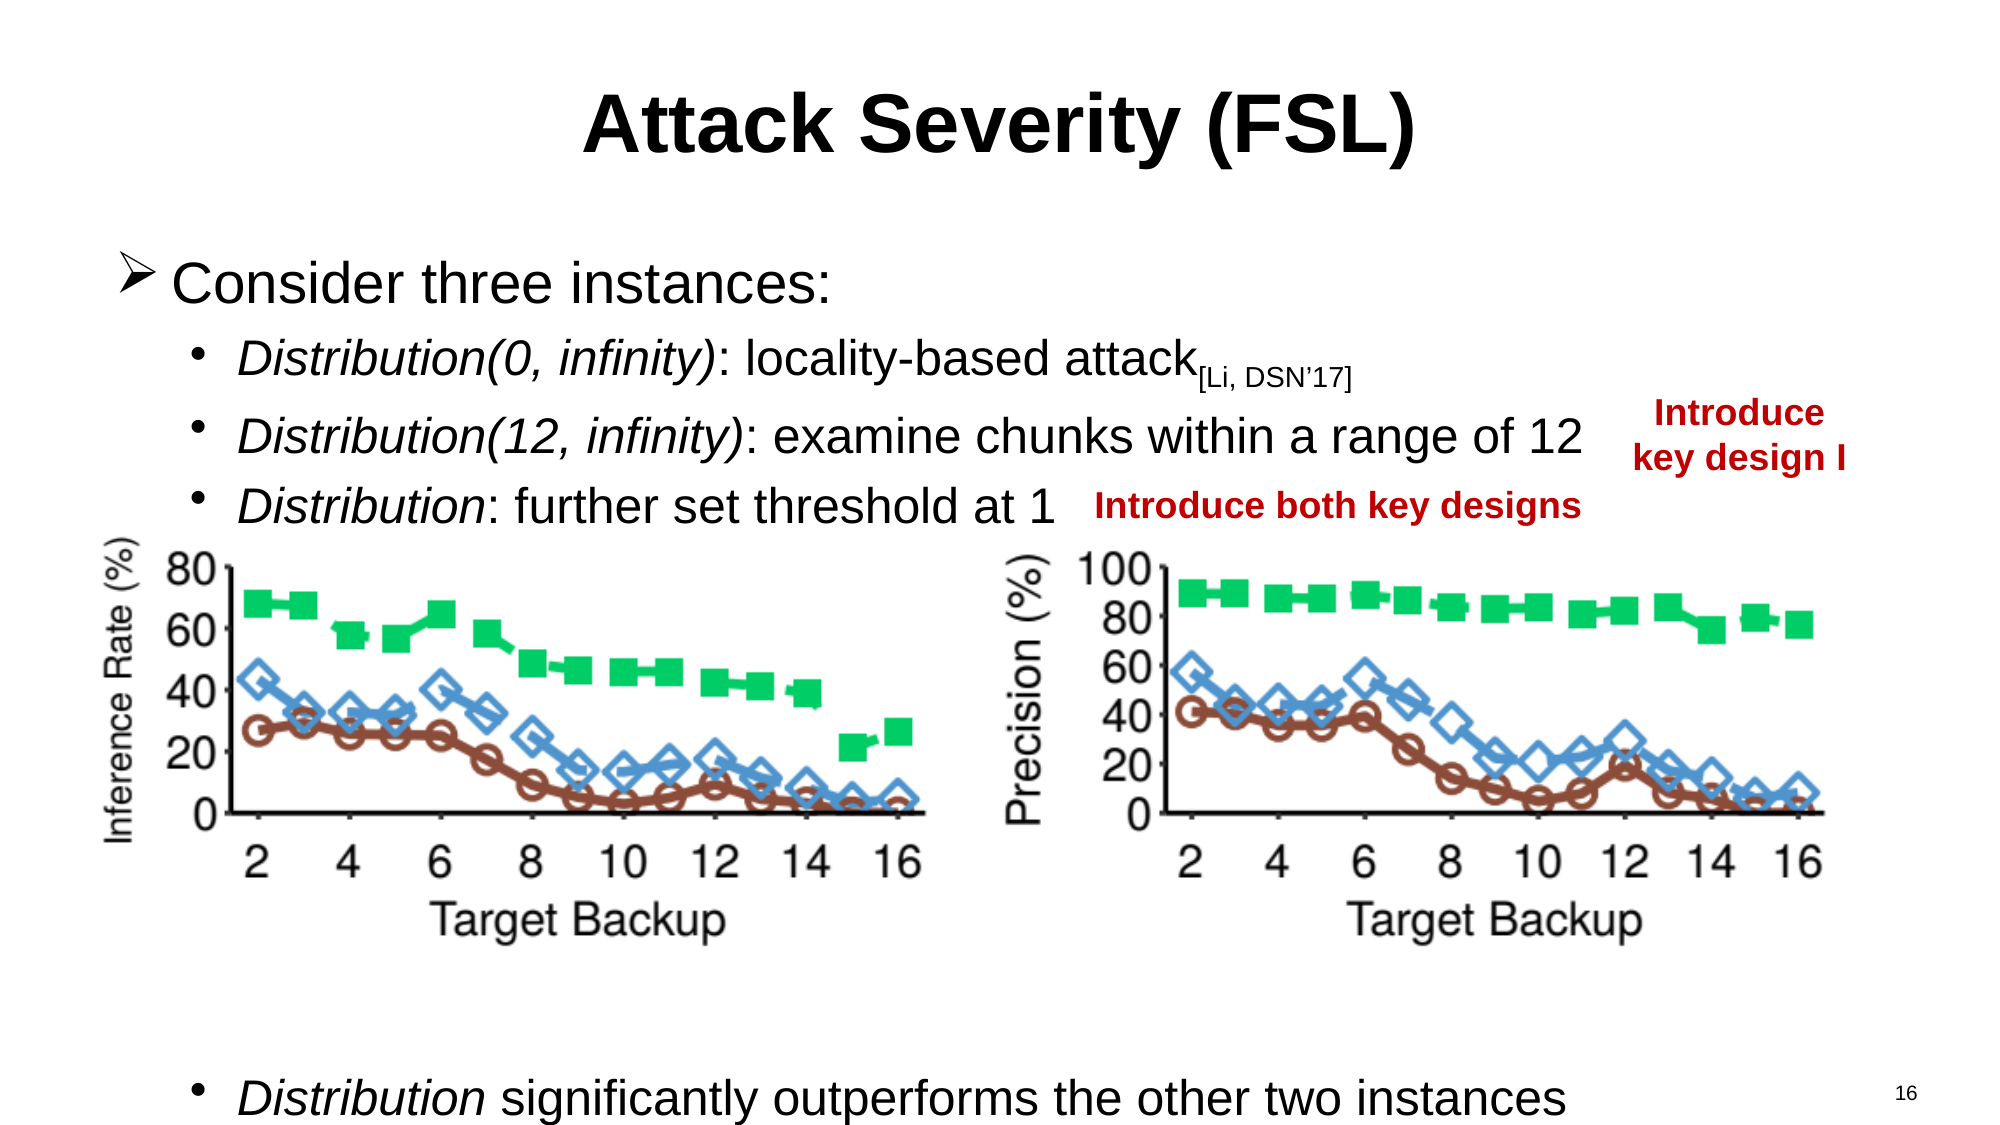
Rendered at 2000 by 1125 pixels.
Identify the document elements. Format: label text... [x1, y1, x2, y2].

picture [999, 533, 1835, 952]
text_box Introduce key design I [1612, 380, 1868, 486]
title Attack Severity (FSL) [99, 24, 1900, 213]
picture [99, 533, 936, 952]
list Consider three instances: Distribution(0, infinity): locality-based attack[Li, DSN’17] Distribution(12, infinity): examine chunks within a range of 12 Distribution: further set threshold at 1 Distribution significantly outperforms the other two instances More results: impact of parameters of Distribution [99, 237, 1900, 1005]
slide_number 16 [1466, 1072, 1933, 1125]
text_box Introduce both key designs [1064, 473, 1613, 532]
